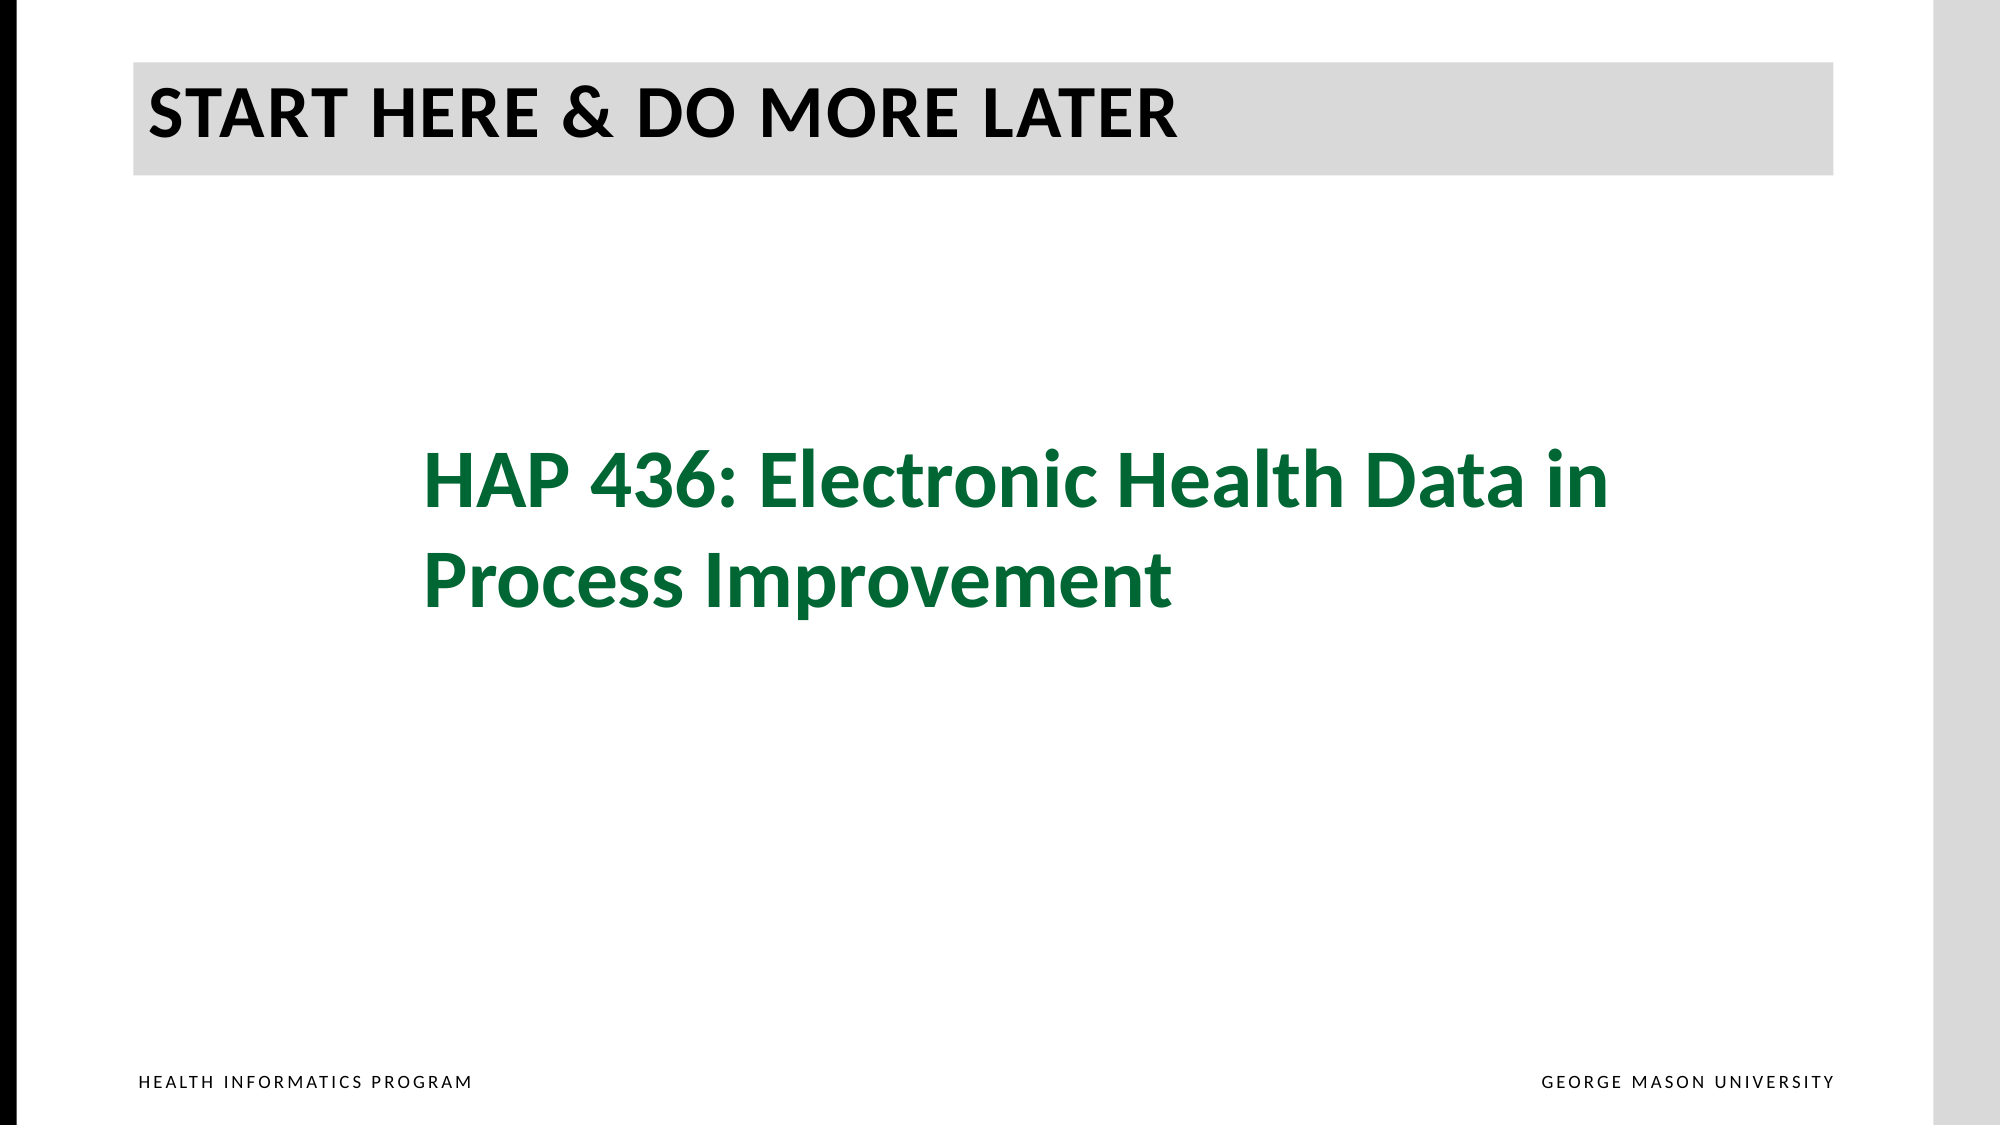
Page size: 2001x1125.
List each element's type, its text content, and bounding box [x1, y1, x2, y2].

text_box HAP 436: Electronic Health Data in Process Improvement [409, 416, 1640, 632]
list Start Here & Do More Later [133, 62, 1834, 176]
